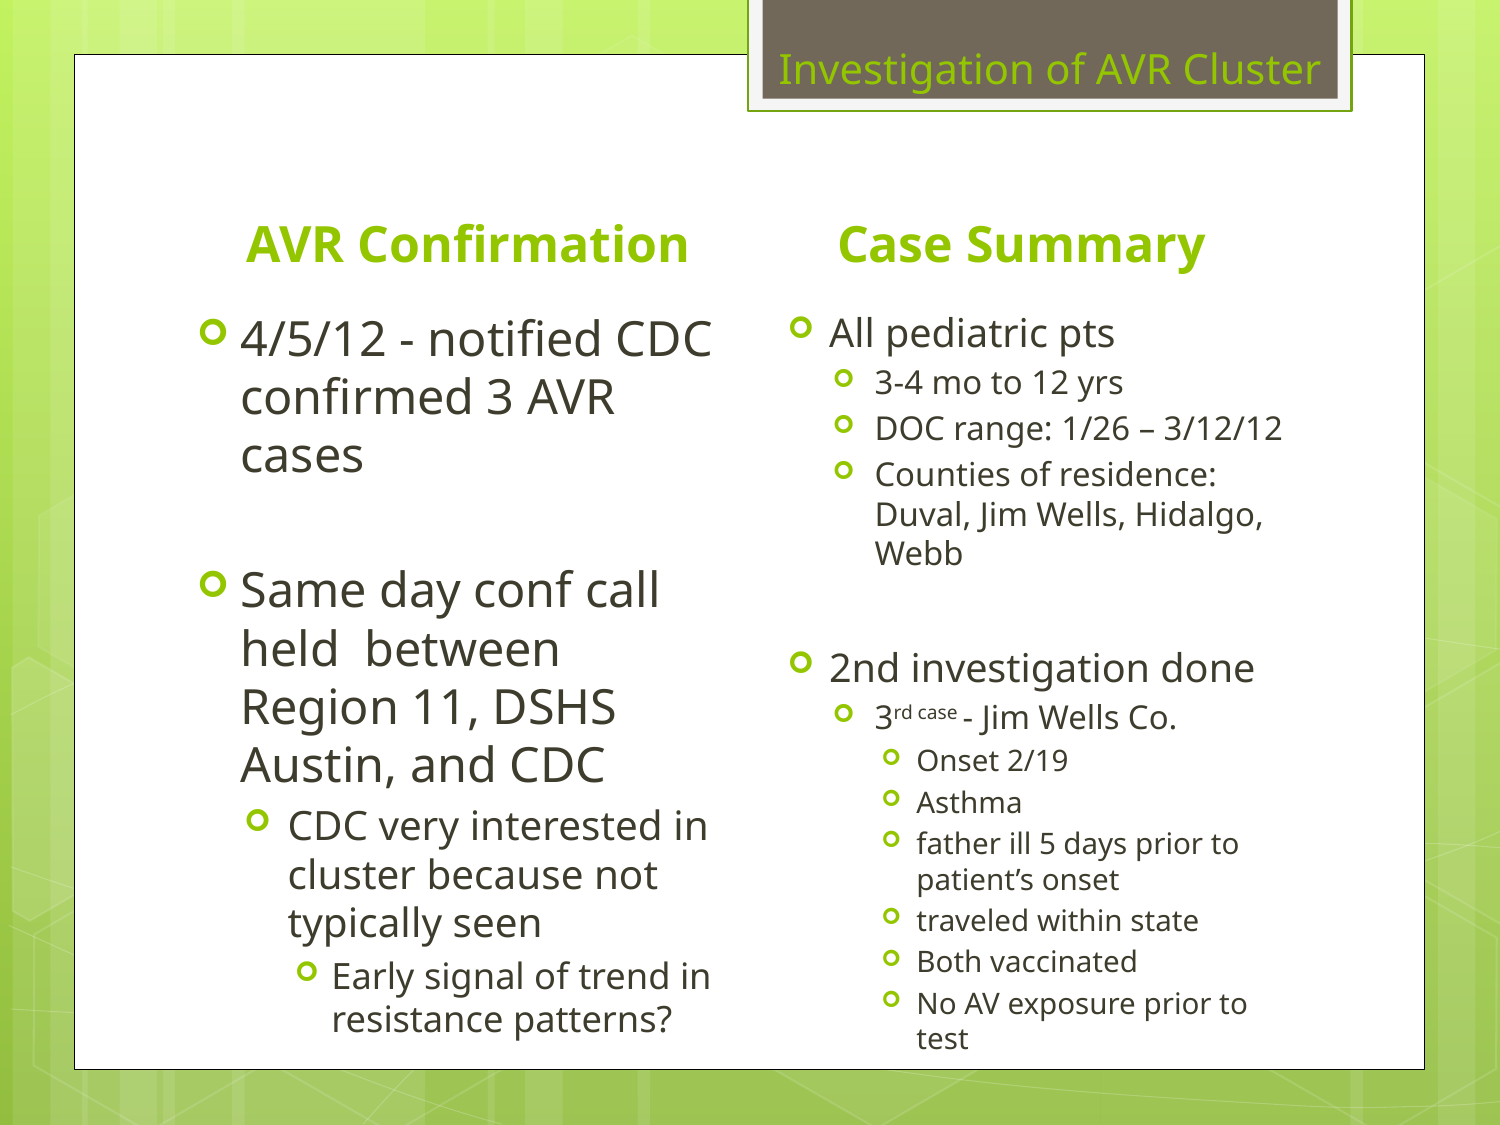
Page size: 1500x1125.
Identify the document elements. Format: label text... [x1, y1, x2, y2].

list Case Summary [822, 174, 1324, 280]
list All pediatric pts 3-4 mo to 12 yrs DOC range: 1/26 – 3/12/12 Counties of residence: Duval, Jim Wells, Hidalgo, Webb 2nd investigation done 3rd case - Jim Wells Co. Onset 2/19 Asthma father ill 5 days prior to patient’s onset traveled within state Both vaccinated No AV exposure prior to test [761, 299, 1323, 1075]
list AVR Confirmation [231, 174, 734, 280]
text_box Investigation of AVR Cluster [762, 0, 1338, 100]
list 4/5/12 - notified CDC confirmed 3 AVR cases Same day conf call held between Region 11, DSHS Austin, and CDC CDC very interested in cluster because not typically seen Early signal of trend in resistance patterns? [170, 299, 732, 1075]
